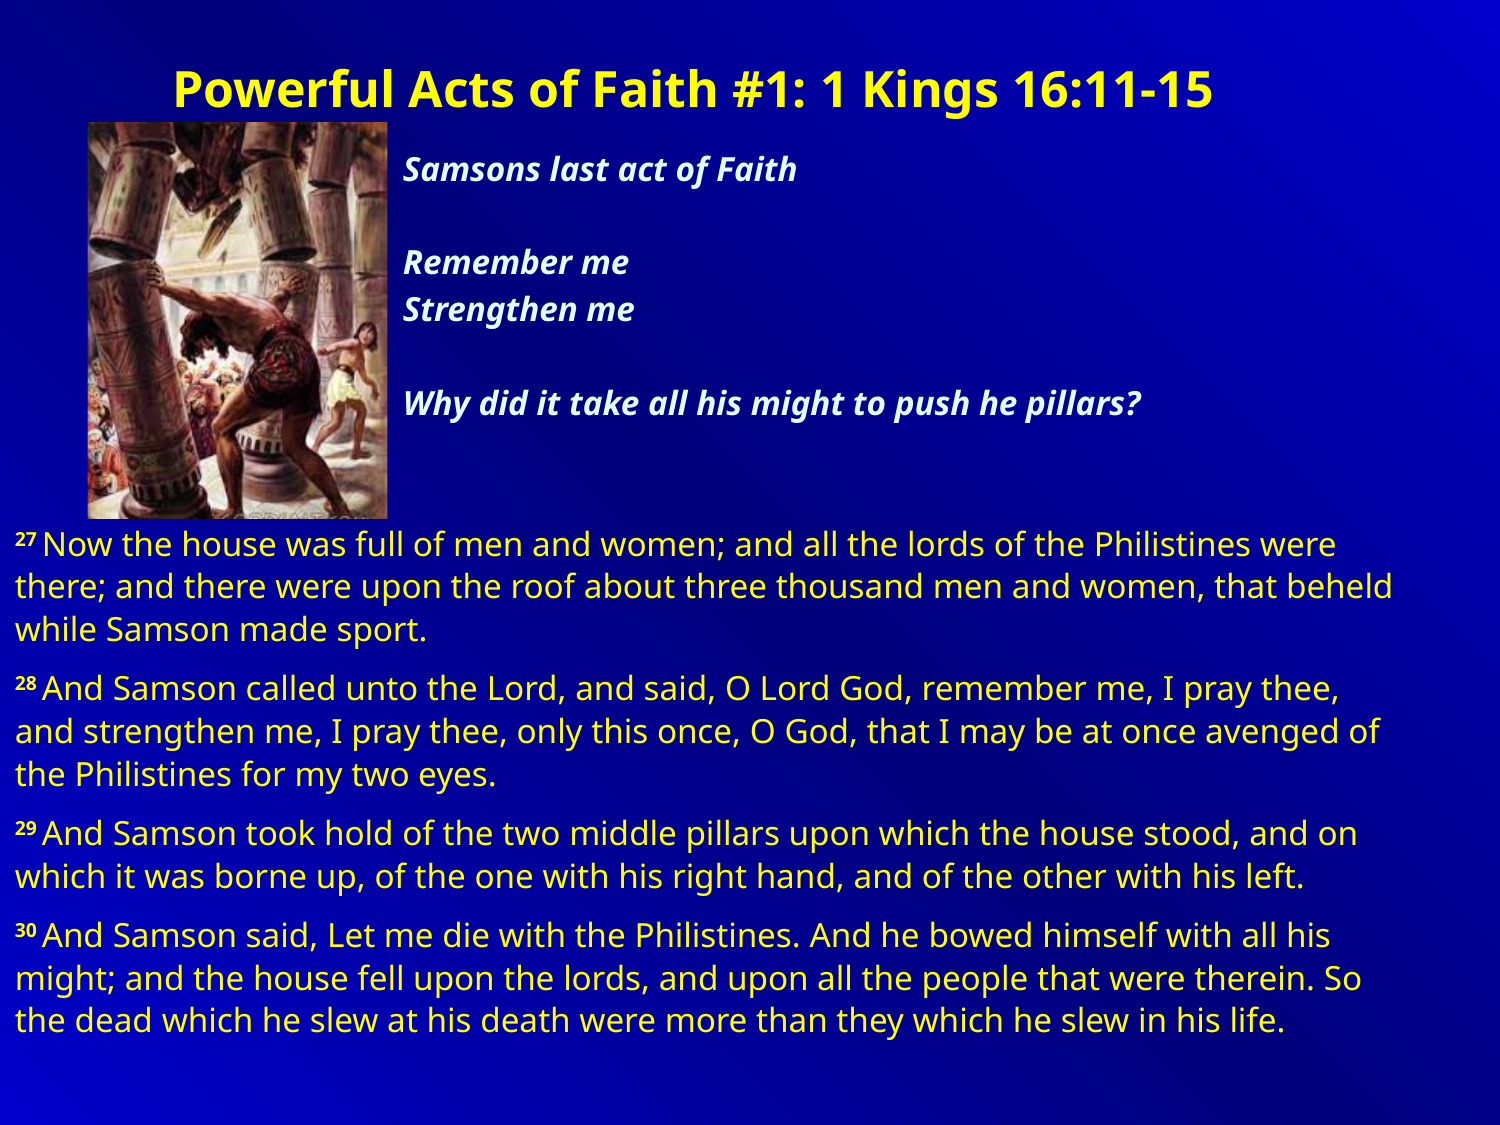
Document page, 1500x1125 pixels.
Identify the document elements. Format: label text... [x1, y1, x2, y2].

text_box Samsons last act of Faith Remember me Strengthen me Why did it take all his might to push he pillars? [388, 137, 1375, 430]
text_box 27 Now the house was full of men and women; and all the lords of the Philistines were there; and there were upon the roof about three thousand men and women, that beheld while Samson made sport. 28 And Samson called unto the Lord, and said, O Lord God, remember me, I pray thee, and strengthen me, I pray thee, only this once, O God, that I may be at once avenged of the Philistines for my two eyes. 29 And Samson took hold of the two middle pillars upon which the house stood, and on which it was borne up, of the one with his right hand, and of the other with his left. 30 And Samson said, Let me die with the Philistines. And he bowed himself with all his might; and the house fell upon the lords, and upon all the people that were therein. So the dead which he slew at his death were more than they which he slew in his life. [0, 512, 1425, 1047]
text_box Powerful Acts of Faith #1: 1 Kings 16:11-15 [24, 49, 1363, 125]
picture [87, 121, 388, 519]
